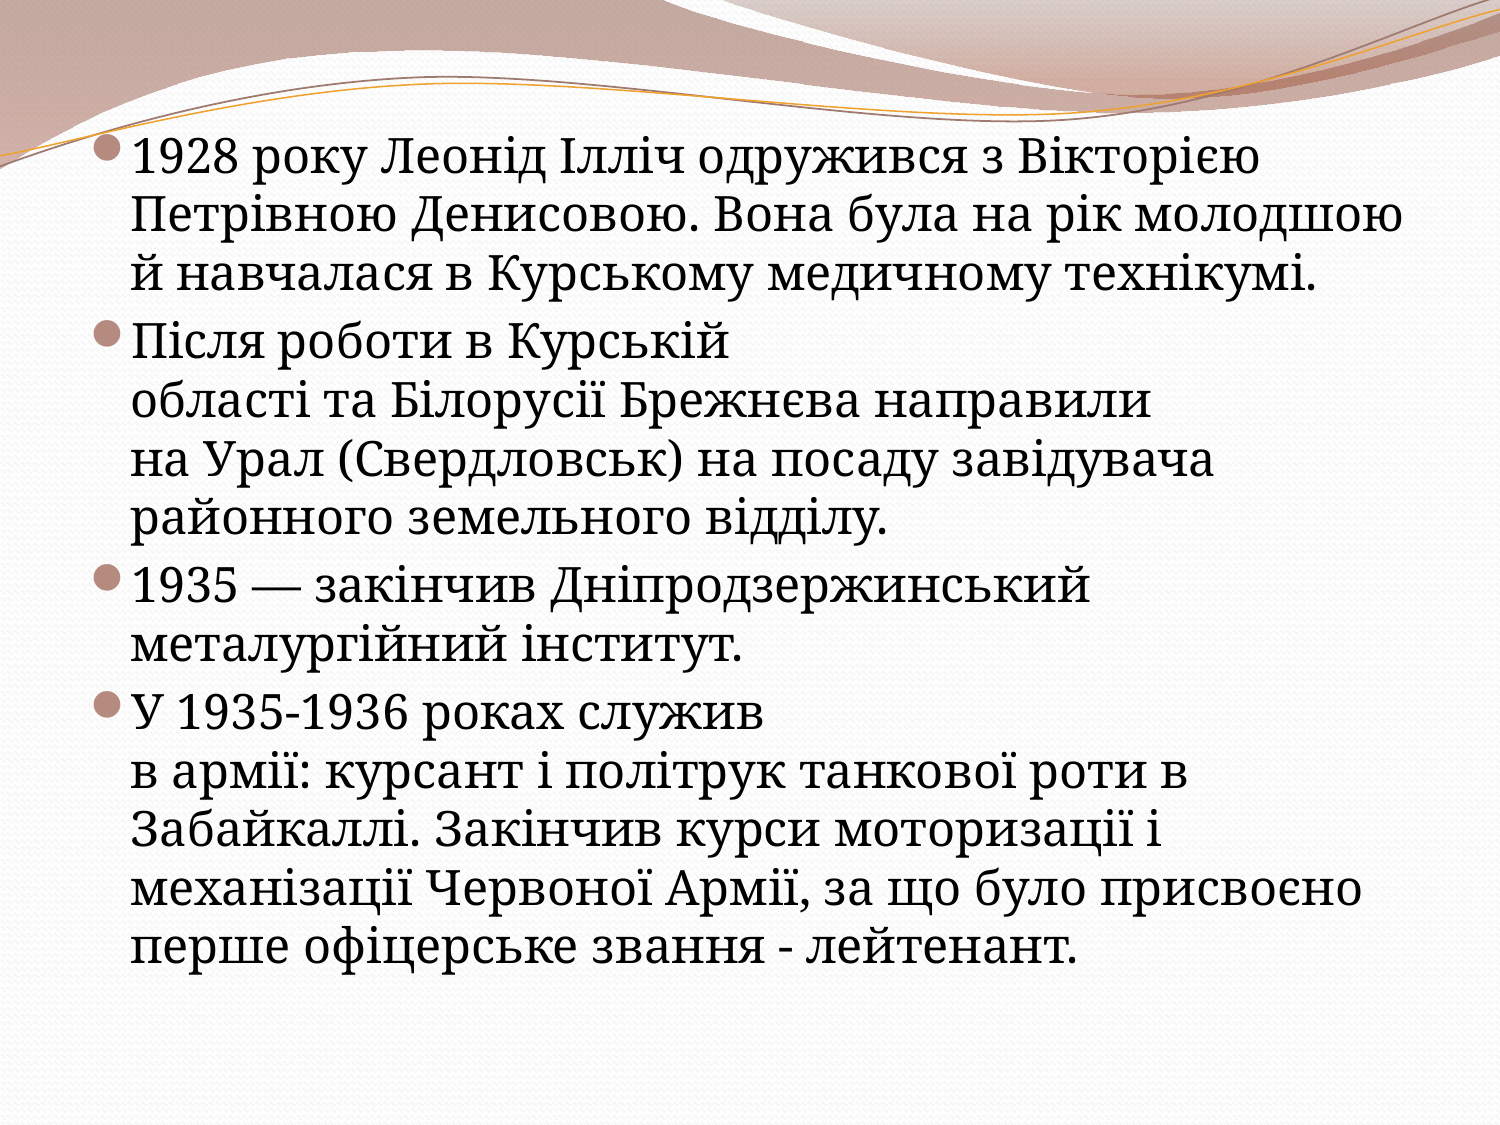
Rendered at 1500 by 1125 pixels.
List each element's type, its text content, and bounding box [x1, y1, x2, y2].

list 1928 року Леонід Ілліч одружився з Вікторією Петрівною Денисовою. Вона була на рік молодшою й навчалася в Курському медичному технікумі. Після роботи в Курській області та Білорусії Брежнєва направили на Урал (Свердловськ) на посаду завідувача районного земельного відділу. 1935 — закінчив Дніпродзержинський металургійний інститут. У 1935-1936 роках служив в армії: курсант і політрук танкової роти в Забайкаллі. Закінчив курси моторизації і механізації Червоної Армії, за що було присвоєно перше офіцерське звання - лейтенант. [75, 117, 1425, 1038]
